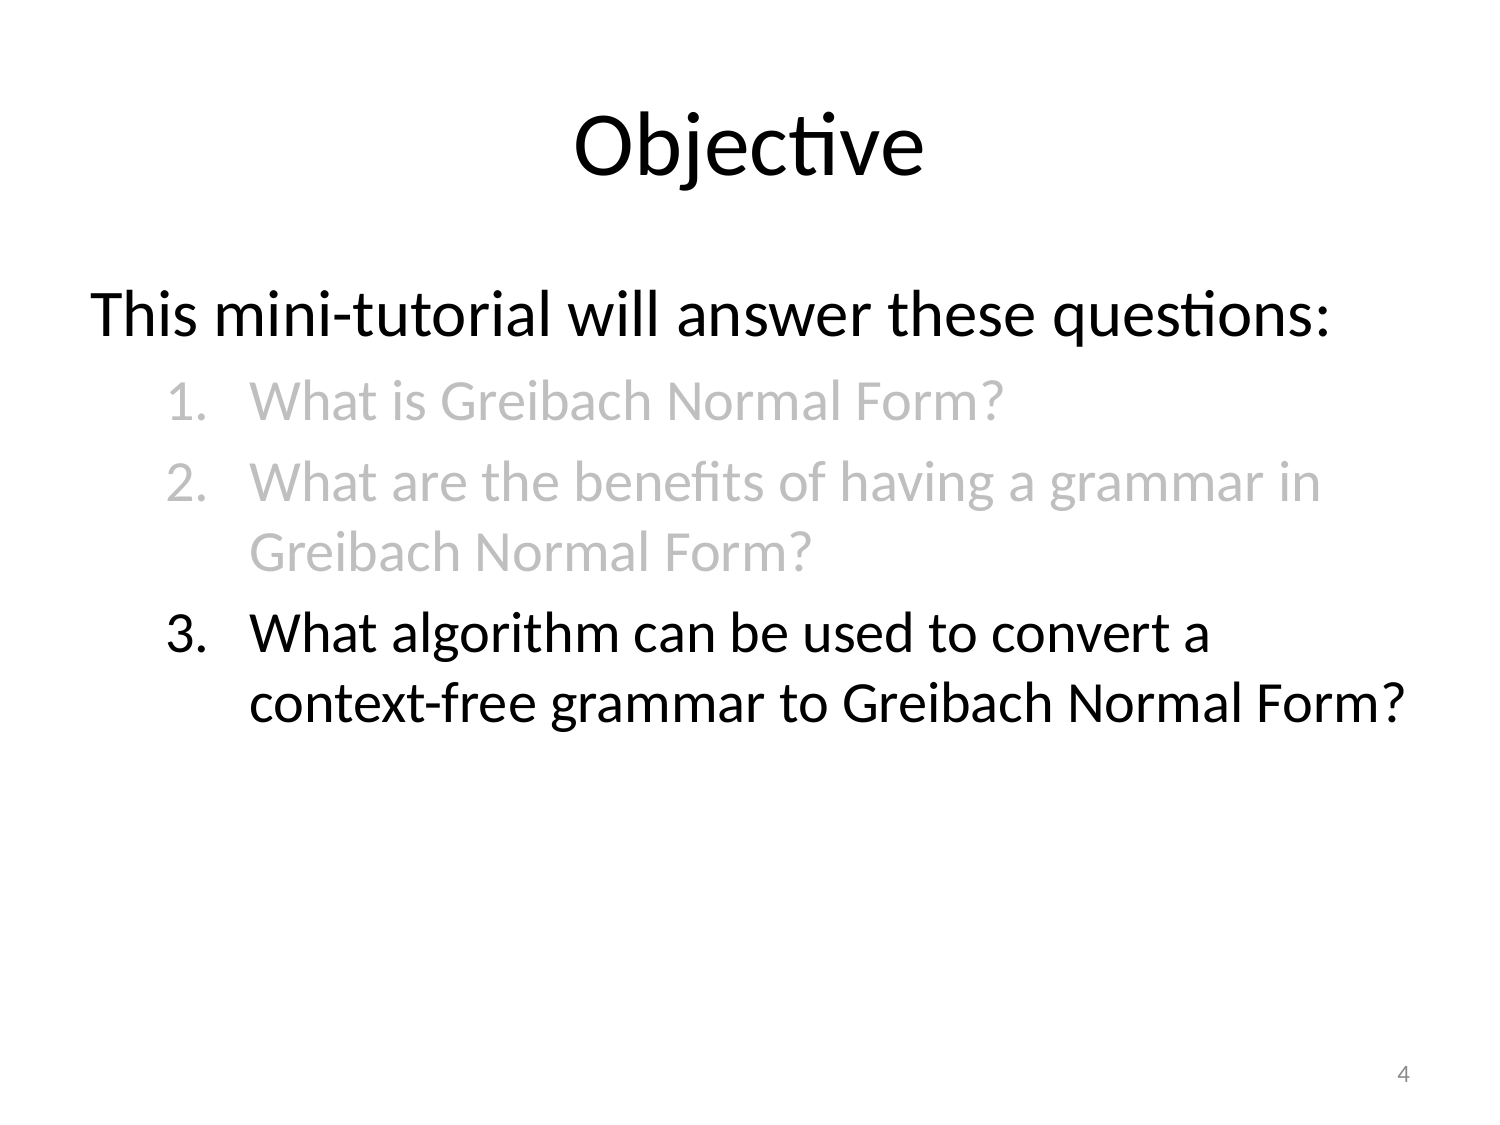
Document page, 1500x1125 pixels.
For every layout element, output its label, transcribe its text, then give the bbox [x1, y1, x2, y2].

list This mini-tutorial will answer these questions: What is Greibach Normal Form? What are the benefits of having a grammar in Greibach Normal Form? What algorithm can be used to convert a context-free grammar to Greibach Normal Form? [75, 262, 1425, 1005]
title Objective [75, 45, 1425, 233]
slide_number 4 [1074, 1042, 1425, 1103]
